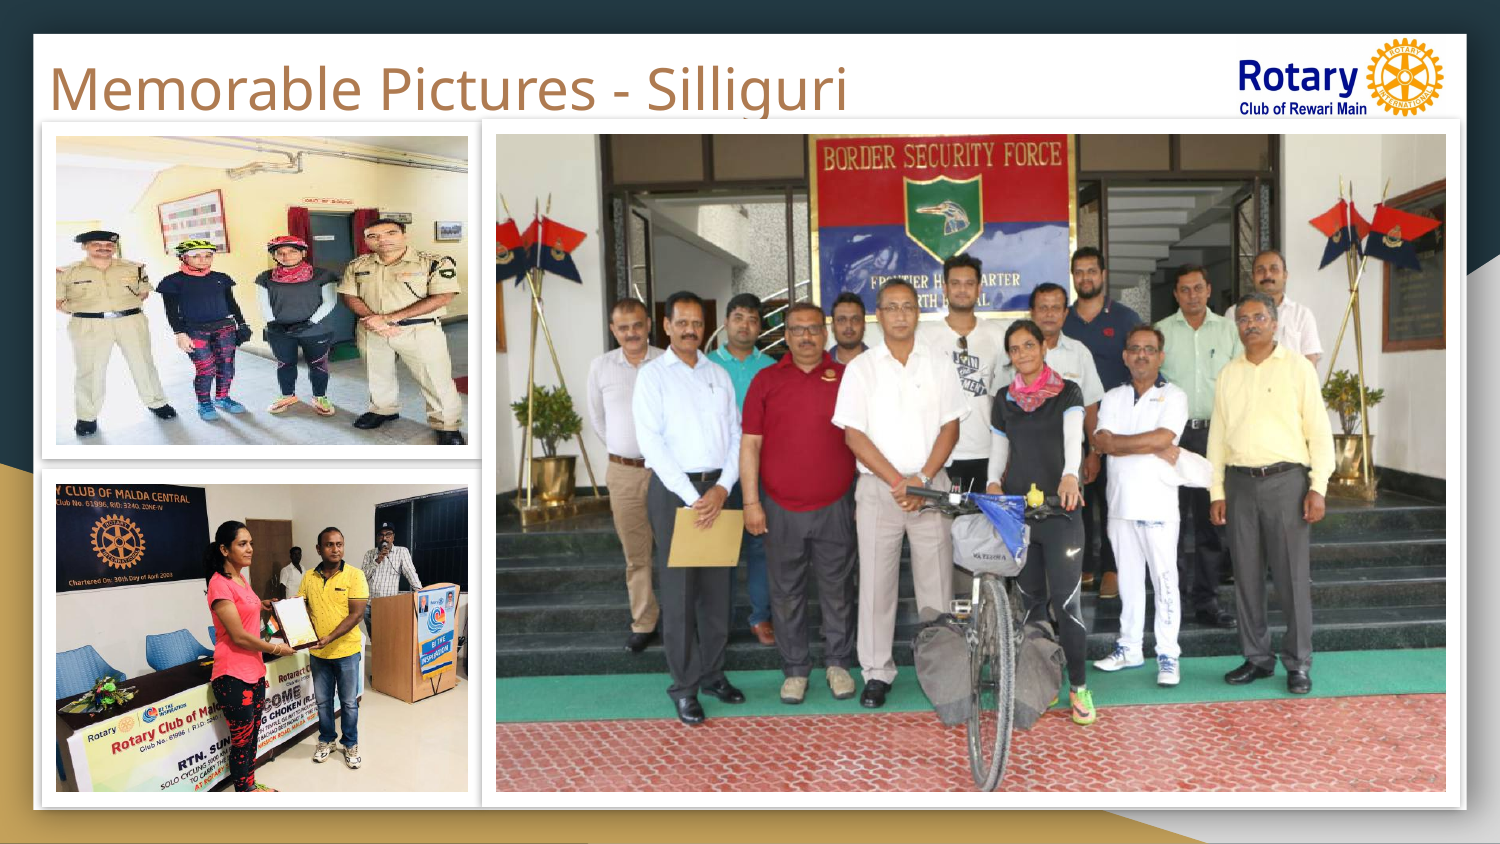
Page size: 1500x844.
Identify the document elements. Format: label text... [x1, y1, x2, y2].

picture [1236, 34, 1446, 119]
picture [55, 483, 468, 793]
title Memorable Pictures - Silliguri [34, 36, 1232, 134]
picture [55, 135, 468, 445]
picture [495, 133, 1446, 793]
